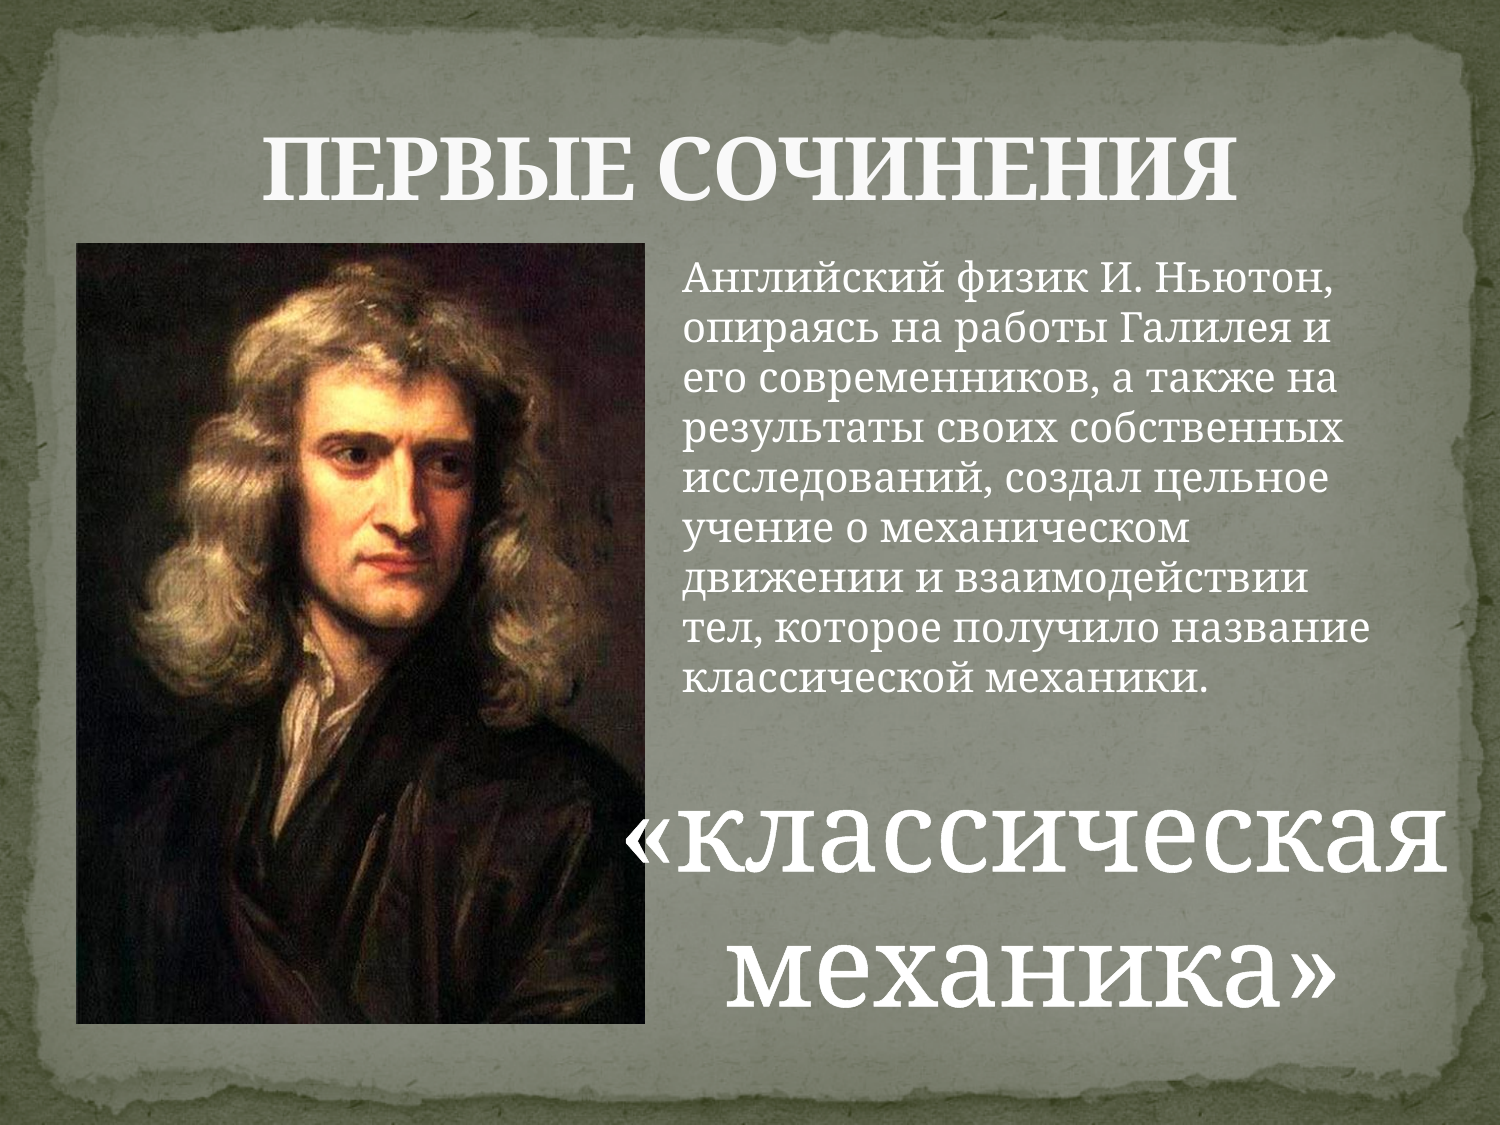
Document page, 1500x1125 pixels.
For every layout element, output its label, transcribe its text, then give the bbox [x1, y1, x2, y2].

title ПЕРВЫЕ СОЧИНЕНИЯ [74, 24, 1425, 225]
text_box «классическая механика» [603, 751, 1464, 1037]
picture [76, 243, 645, 1025]
text_box Английский физик И. Ньютон, опираясь на работы Галилея и его современников, а также на результаты своих собственных исследований, создал цельное учение о механическом движении и взаимодействии тел, которое получило название классической механики. [667, 243, 1412, 709]
